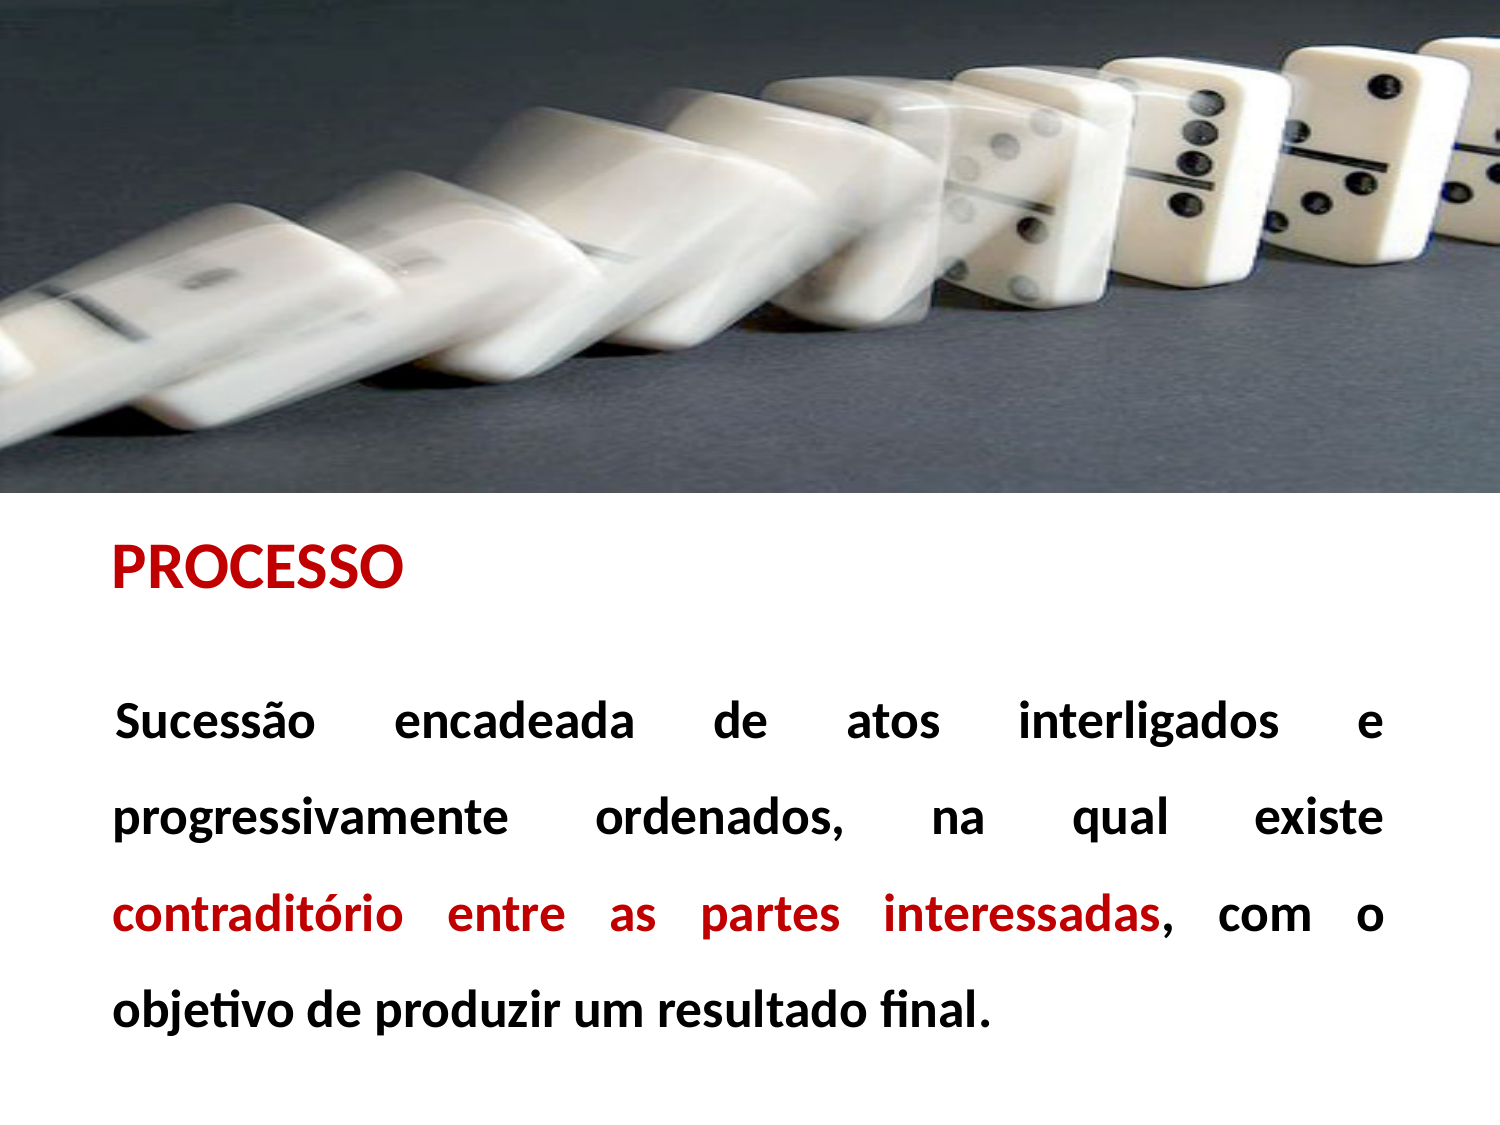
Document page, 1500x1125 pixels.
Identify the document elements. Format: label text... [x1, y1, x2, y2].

text_box PROCESSO [96, 515, 1447, 610]
picture [0, 0, 1500, 493]
text_box Sucessão encadeada de atos interligados e progressivamente ordenados, na qual existe contraditório entre as partes interessadas, com o objetivo de produzir um resultado final. [53, 645, 1400, 1047]
